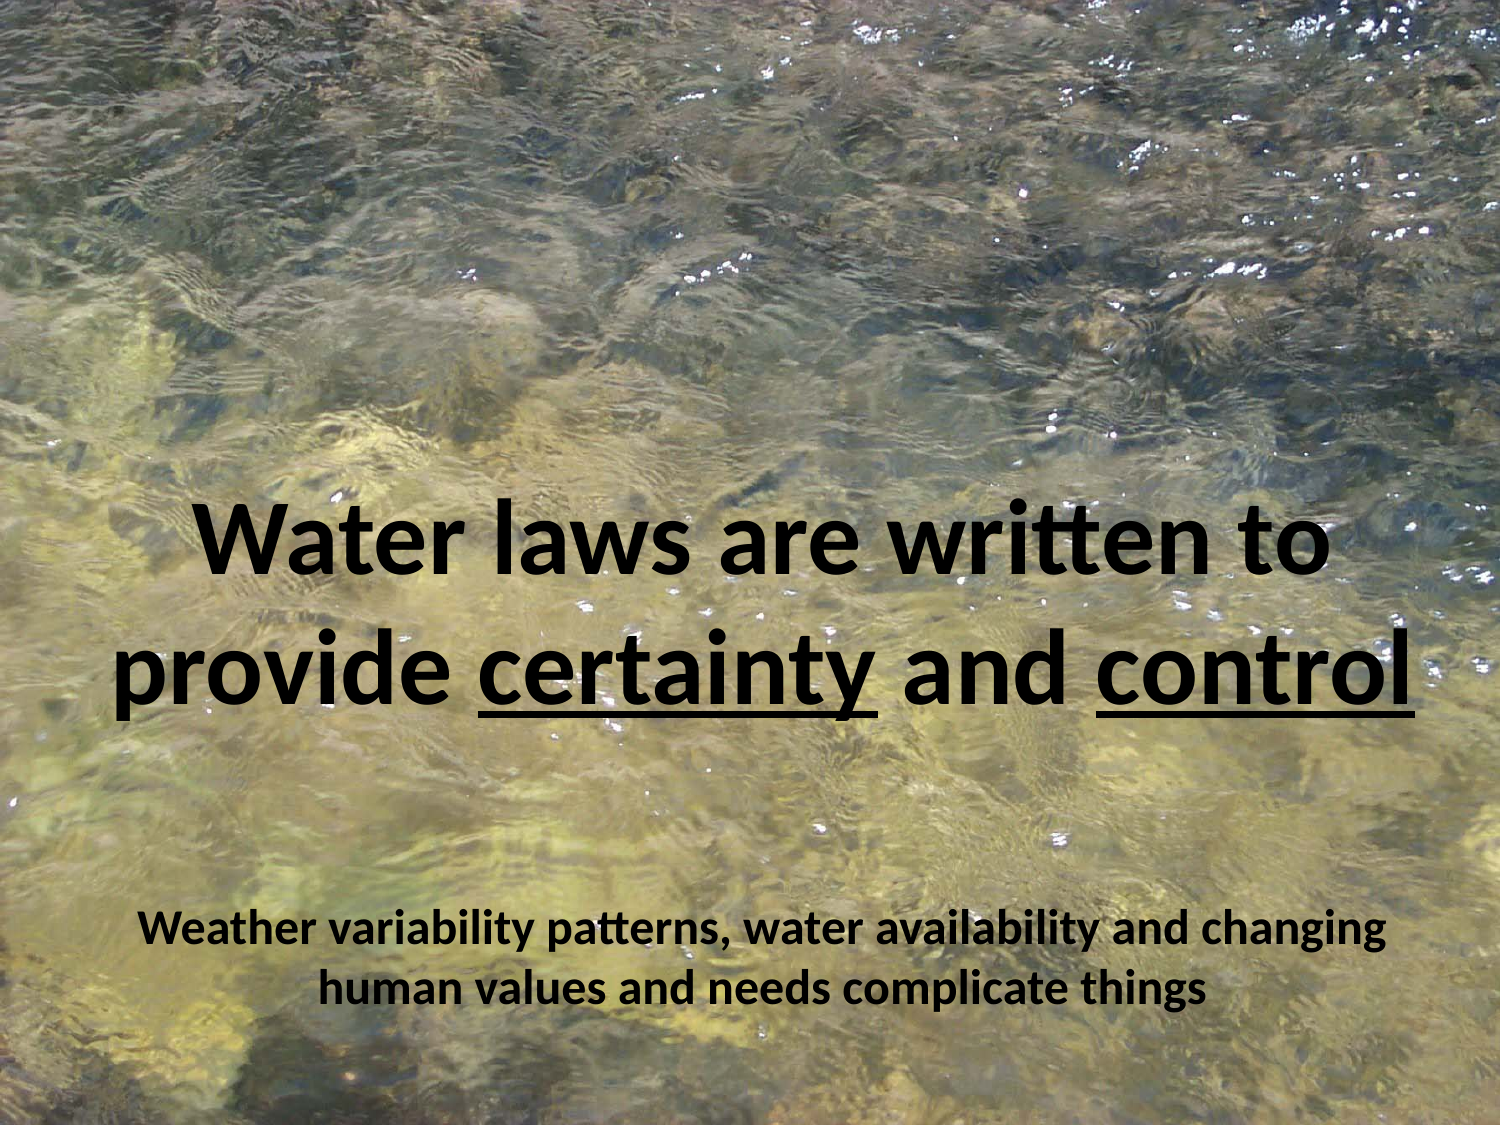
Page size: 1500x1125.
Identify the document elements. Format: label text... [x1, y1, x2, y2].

title Water laws are written to provide certainty and control [87, 450, 1438, 743]
text_box Weather variability patterns, water availability and changing human values and needs complicate things [112, 887, 1413, 1023]
picture [0, 0, 1500, 1125]
